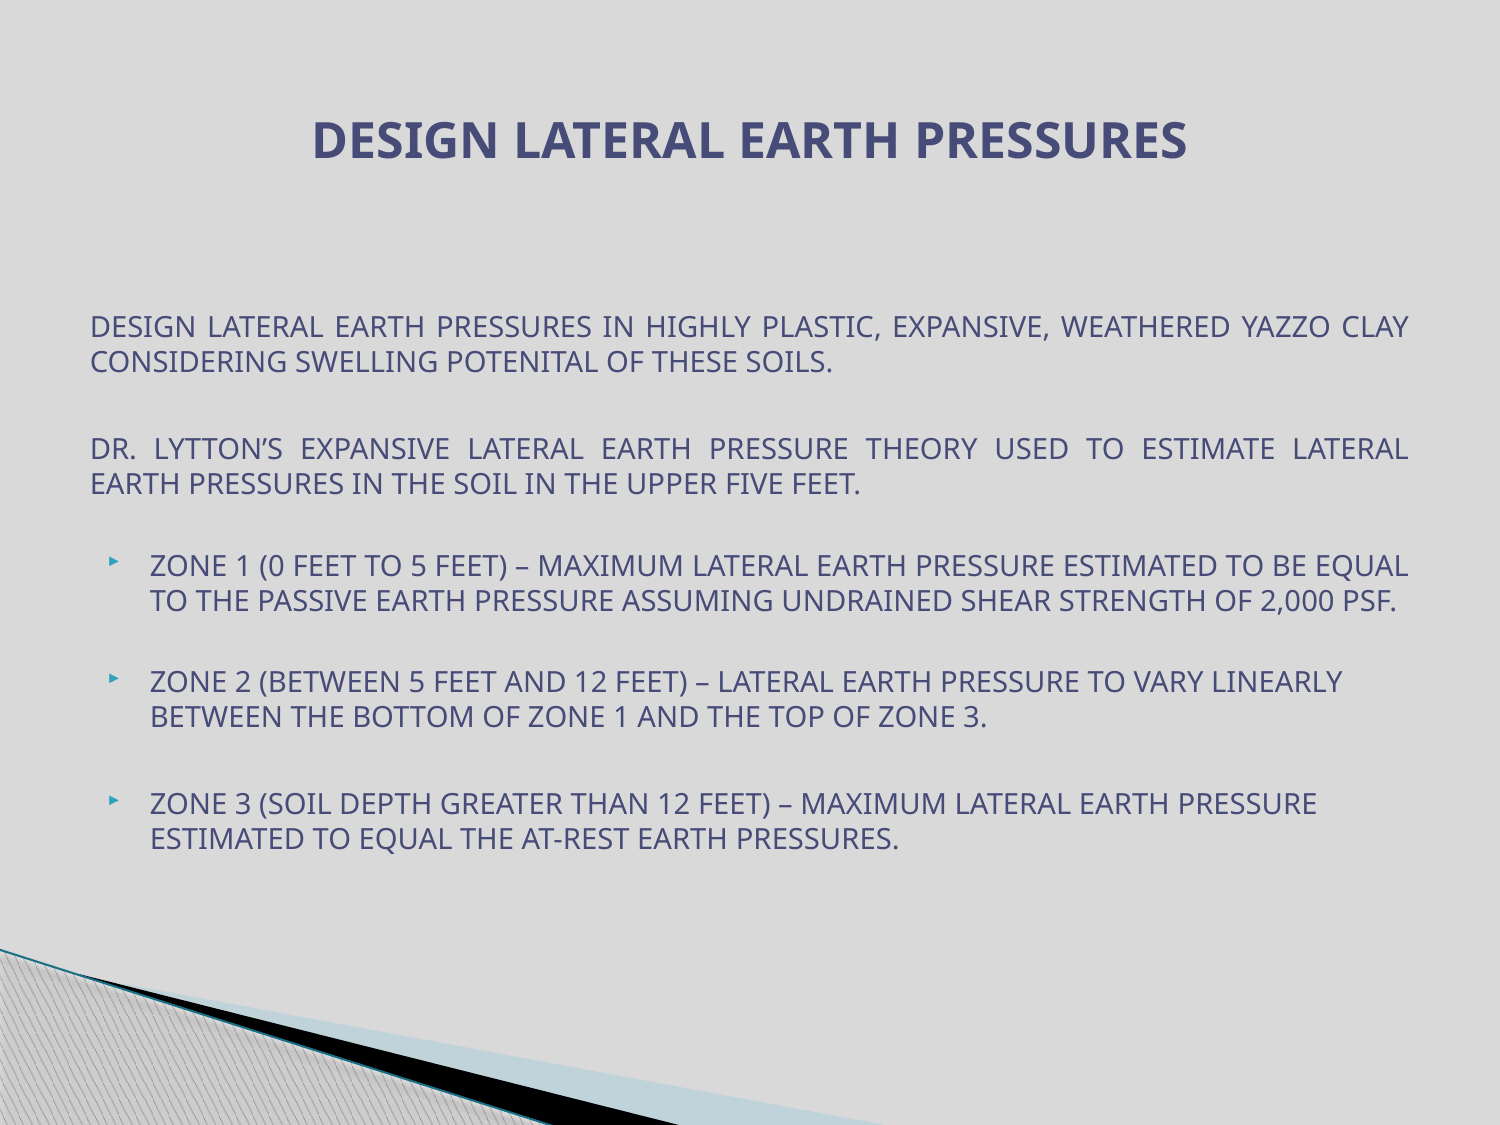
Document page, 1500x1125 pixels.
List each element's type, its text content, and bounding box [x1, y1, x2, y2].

list DESIGN LATERAL EARTH PRESSURES IN HIGHLY PLASTIC, EXPANSIVE, WEATHERED YAZZO CLAY CONSIDERING SWELLING POTENITAL OF THESE SOILS. DR. LYTTON’S EXPANSIVE LATERAL EARTH PRESSURE THEORY USED TO ESTIMATE LATERAL EARTH PRESSURES IN THE SOIL IN THE UPPER FIVE FEET. ZONE 1 (0 FEET TO 5 FEET) – MAXIMUM LATERAL EARTH PRESSURE ESTIMATED TO BE EQUAL TO THE PASSIVE EARTH PRESSURE ASSUMING UNDRAINED SHEAR STRENGTH OF 2,000 PSF. ZONE 2 (BETWEEN 5 FEET AND 12 FEET) – LATERAL EARTH PRESSURE TO VARY LINEARLY BETWEEN THE BOTTOM OF ZONE 1 AND THE TOP OF ZONE 3. ZONE 3 (SOIL DEPTH GREATER THAN 12 FEET) – MAXIMUM LATERAL EARTH PRESSURE ESTIMATED TO EQUAL THE AT-REST EARTH PRESSURES. [75, 262, 1425, 963]
title DESIGN LATERAL EARTH PRESSURES [75, 45, 1425, 233]
